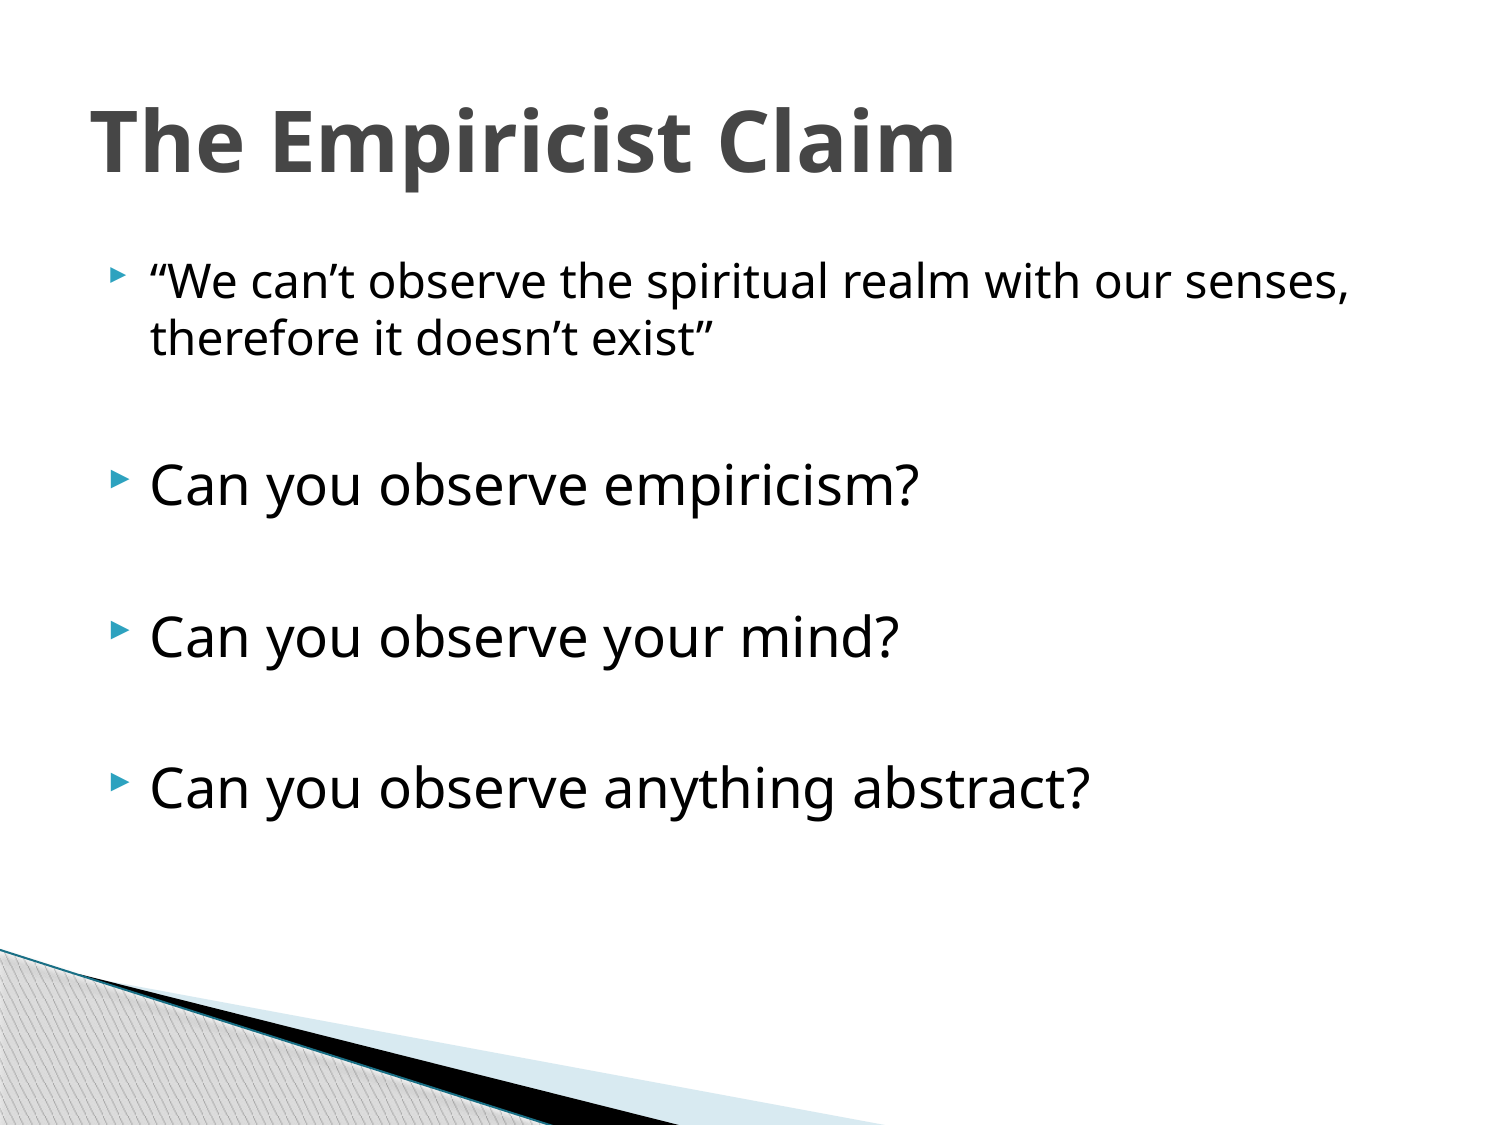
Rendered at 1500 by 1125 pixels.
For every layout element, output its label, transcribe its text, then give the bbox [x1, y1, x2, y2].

list “We can’t observe the spiritual realm with our senses, therefore it doesn’t exist” Can you observe empiricism? Can you observe your mind? Can you observe anything abstract? [75, 243, 1425, 986]
title The Empiricist Claim [75, 45, 1425, 233]
